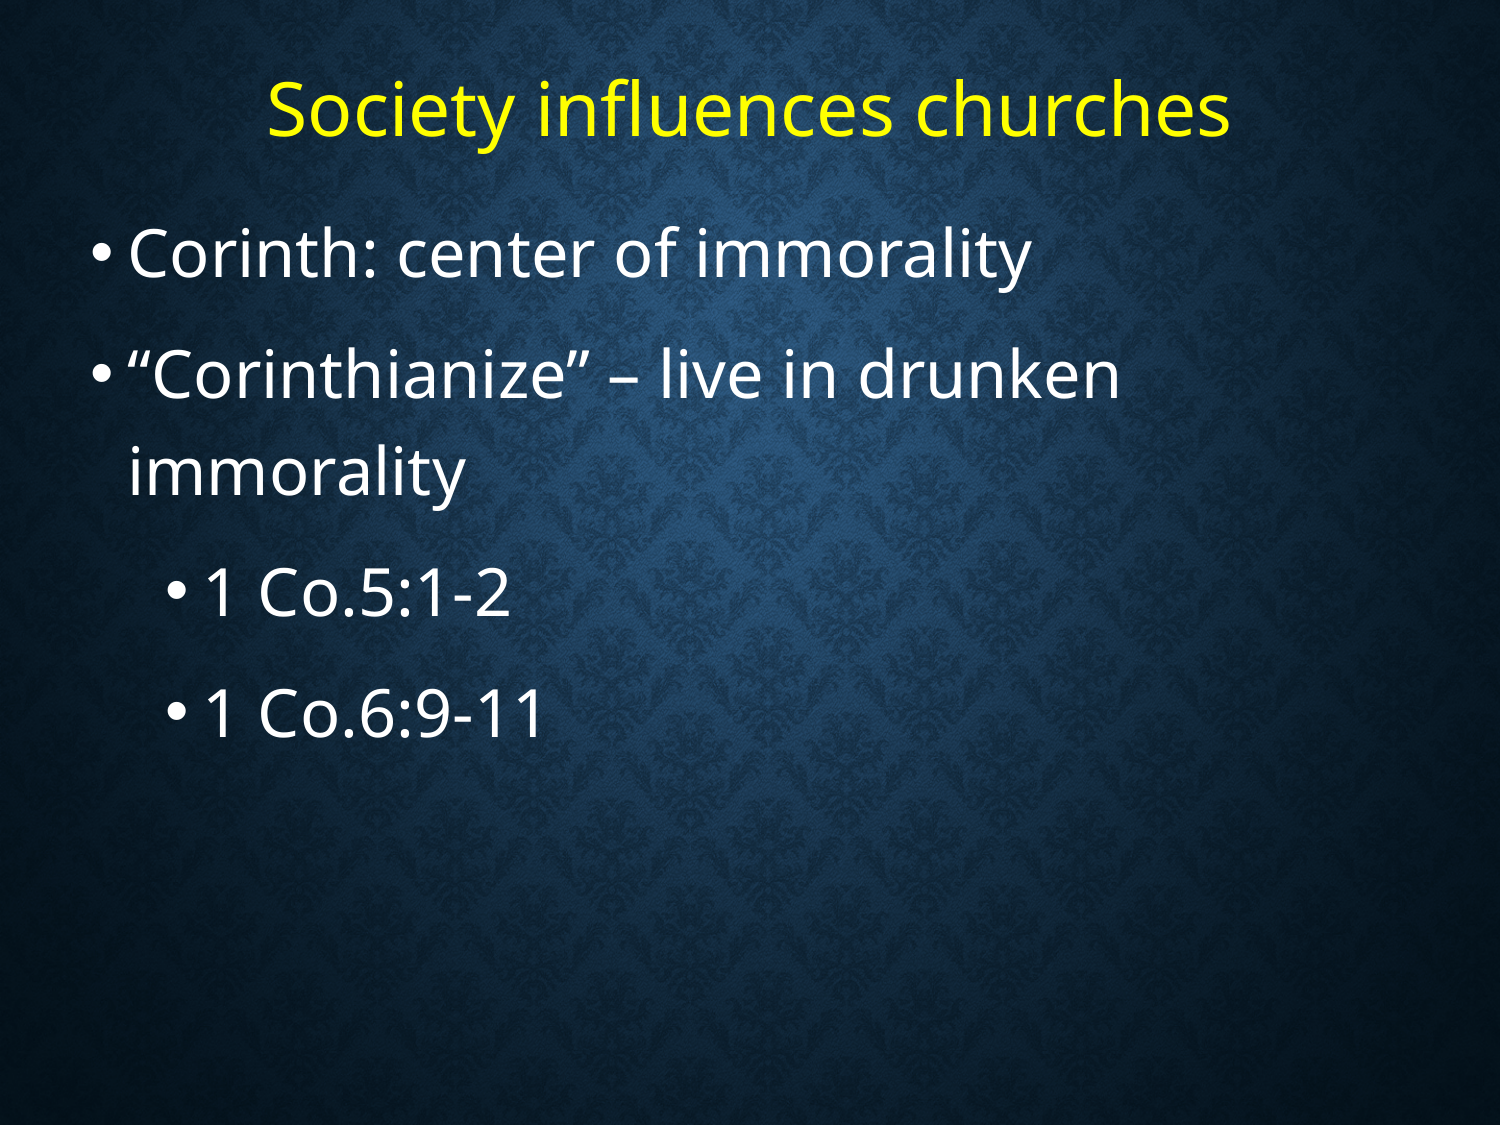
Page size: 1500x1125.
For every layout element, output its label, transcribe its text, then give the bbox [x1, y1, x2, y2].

list Corinth: center of immorality “Corinthianize” – live in drunken immorality 1 Co.5:1-2 1 Co.6:9-11 [75, 187, 1425, 1025]
title Society influences churches [75, 37, 1425, 187]
